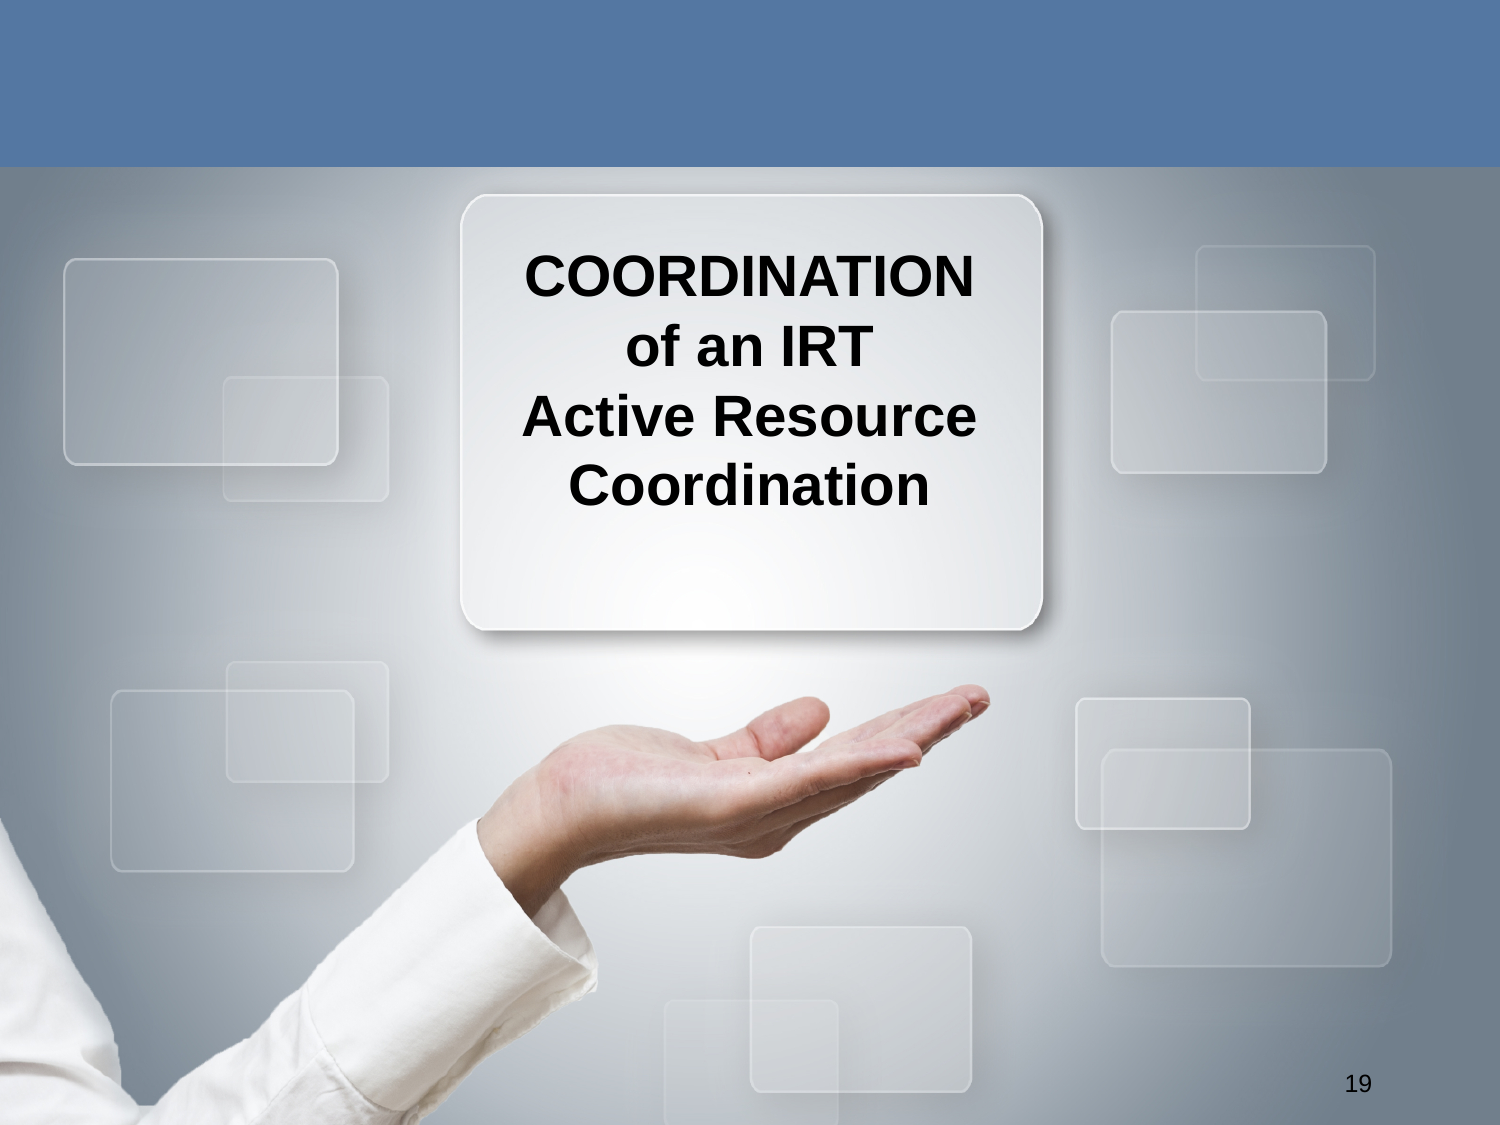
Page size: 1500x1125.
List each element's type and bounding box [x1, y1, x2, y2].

picture [0, 167, 1500, 1125]
